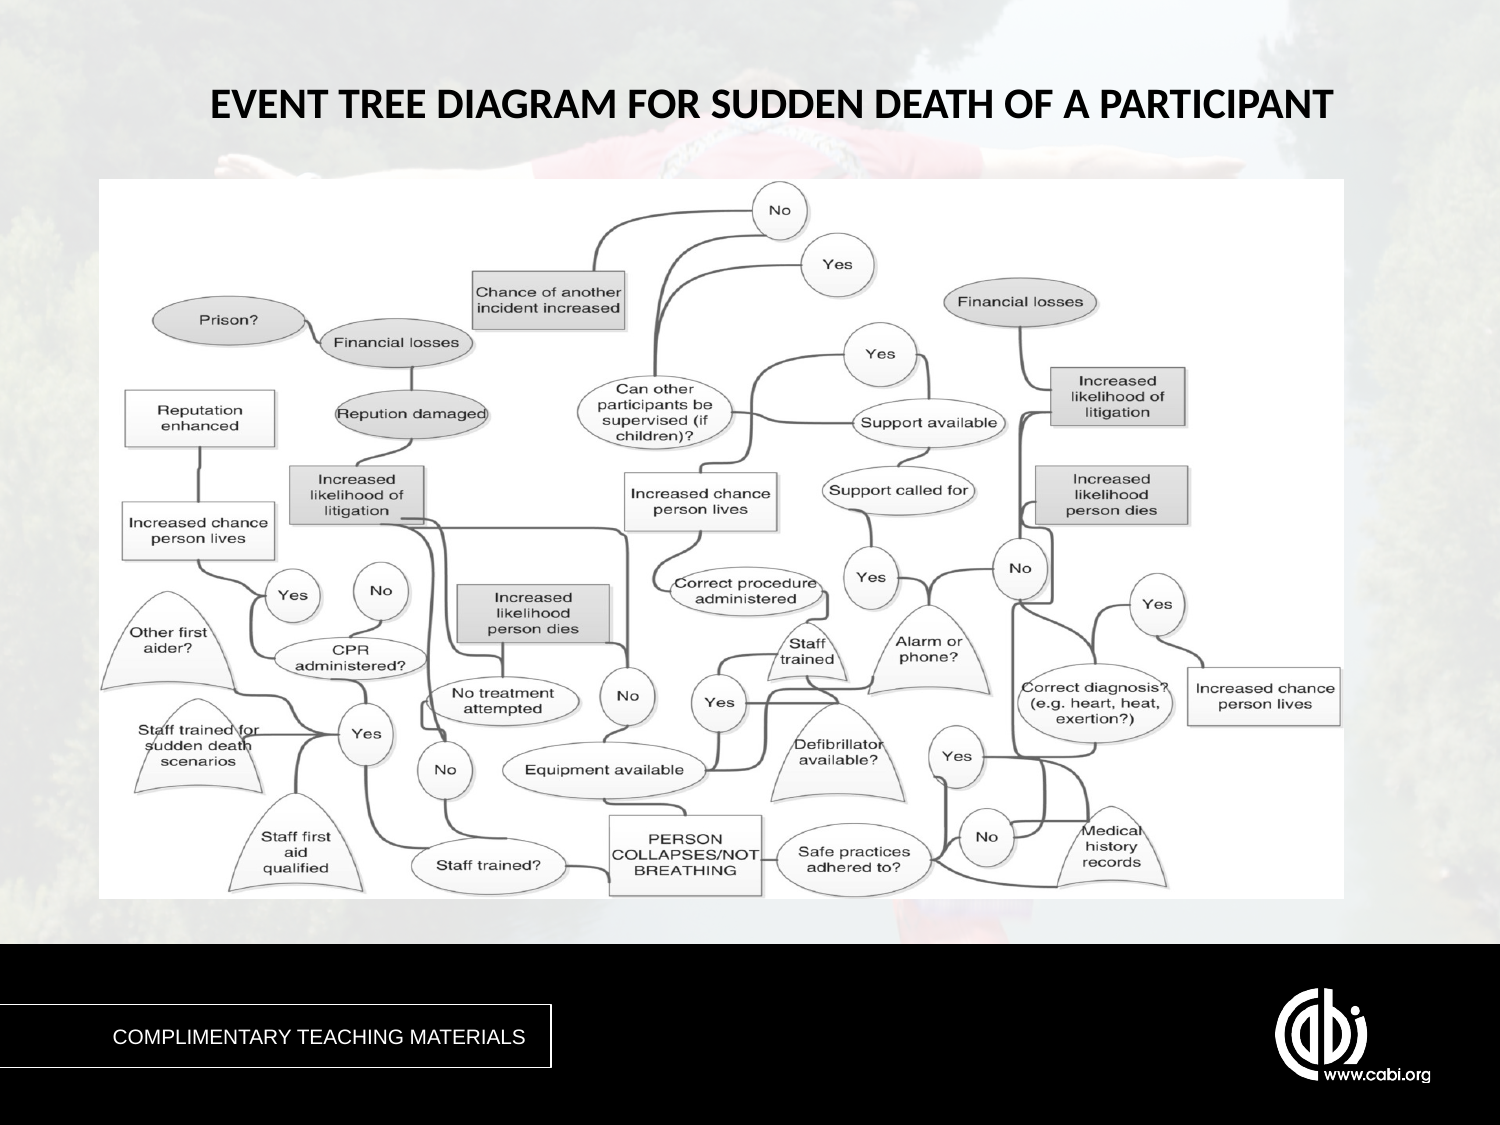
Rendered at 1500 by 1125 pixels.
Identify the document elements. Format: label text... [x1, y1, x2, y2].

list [99, 179, 1344, 899]
title EVENT TREE DIAGRAM FOR SUDDEN DEATH OF A PARTICIPANT [195, 45, 1376, 209]
